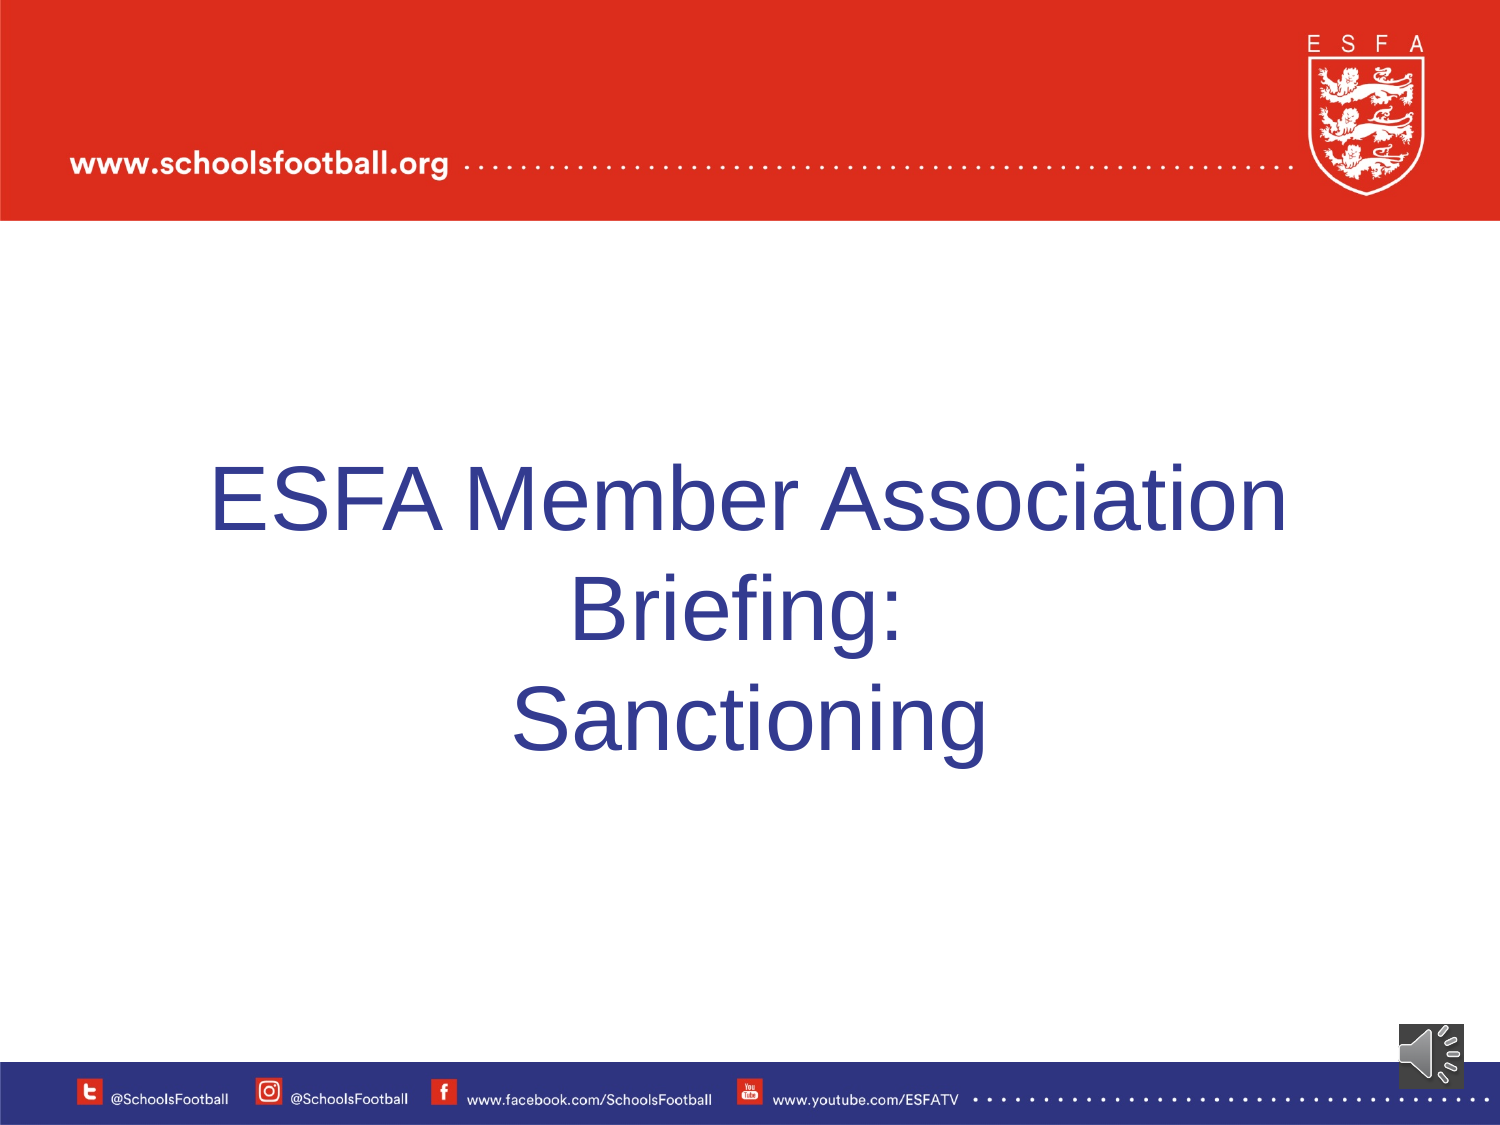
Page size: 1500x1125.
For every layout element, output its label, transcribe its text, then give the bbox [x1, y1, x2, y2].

title ESFA Member Association Briefing: Sanctioning [112, 349, 1388, 858]
picture [0, 0, 1500, 221]
picture [0, 1022, 1500, 1125]
